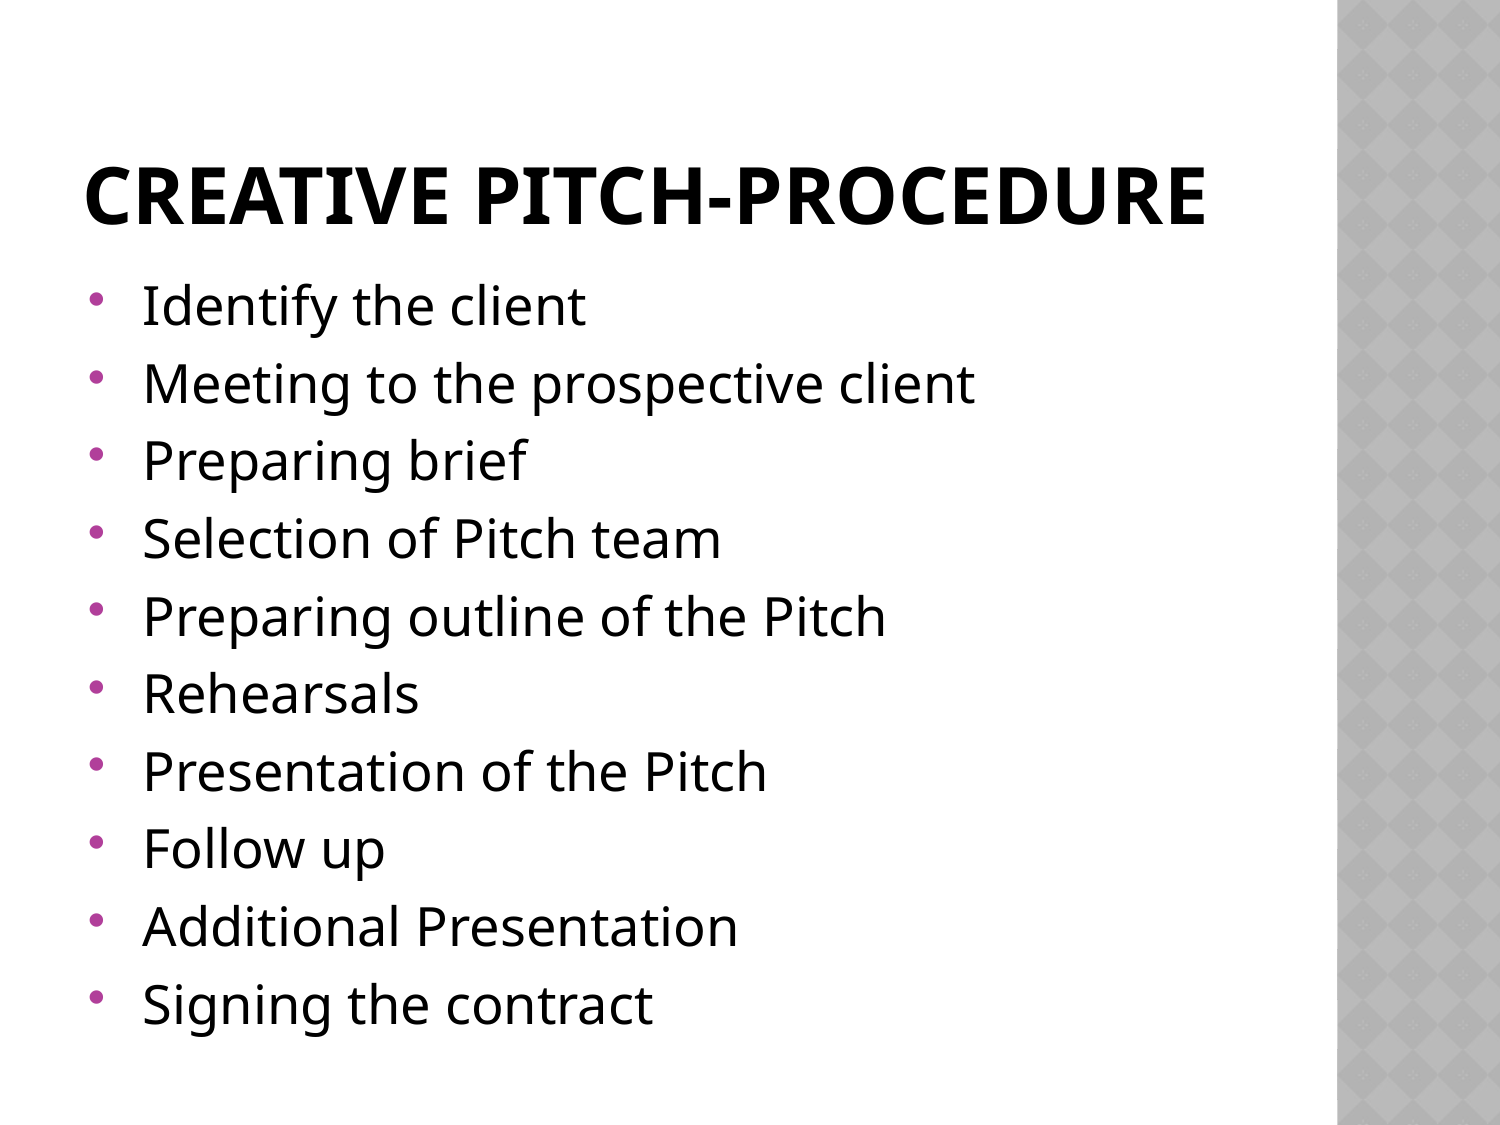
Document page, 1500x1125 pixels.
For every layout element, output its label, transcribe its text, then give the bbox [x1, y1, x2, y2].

list Identify the client Meeting to the prospective client Preparing brief Selection of Pitch team Preparing outline of the Pitch Rehearsals Presentation of the Pitch Follow up Additional Presentation Signing the contract [75, 264, 1263, 1059]
title Creative Pitch-Procedure [75, 52, 1263, 240]
